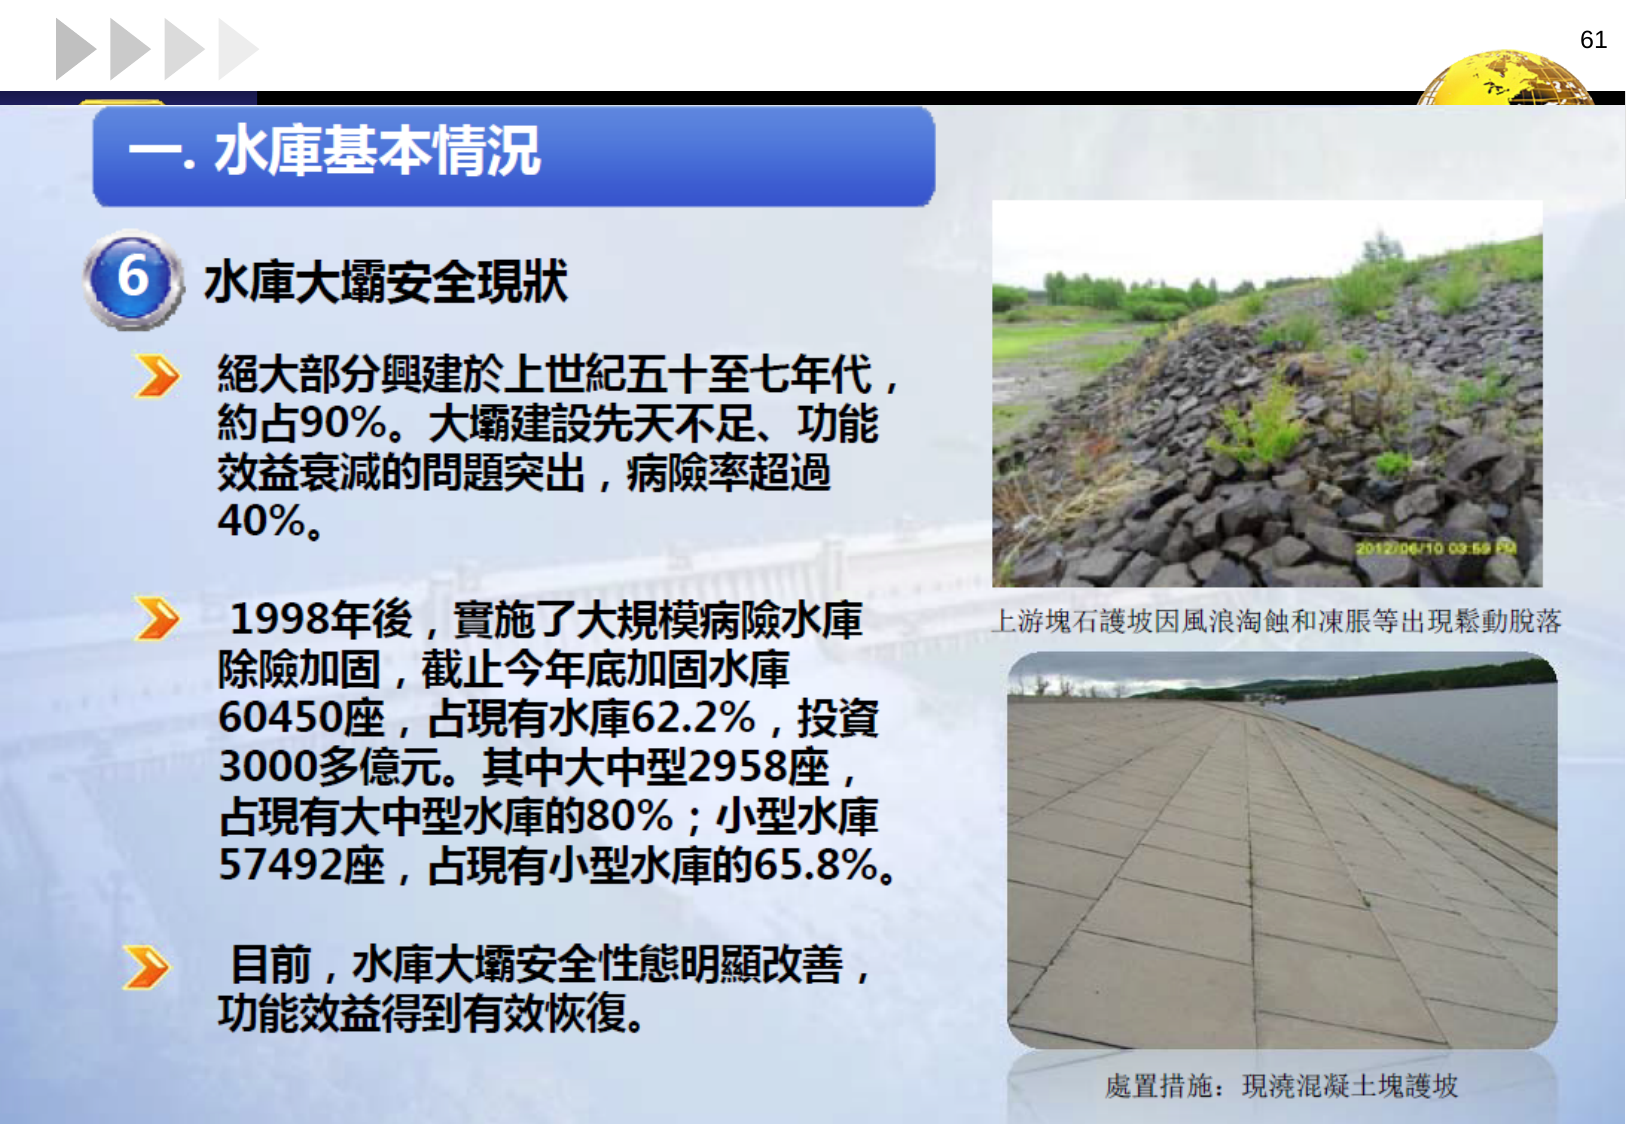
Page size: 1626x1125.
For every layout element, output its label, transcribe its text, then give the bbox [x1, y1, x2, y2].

slide_number 61 [1243, 15, 1624, 57]
picture [0, 57, 1625, 1124]
